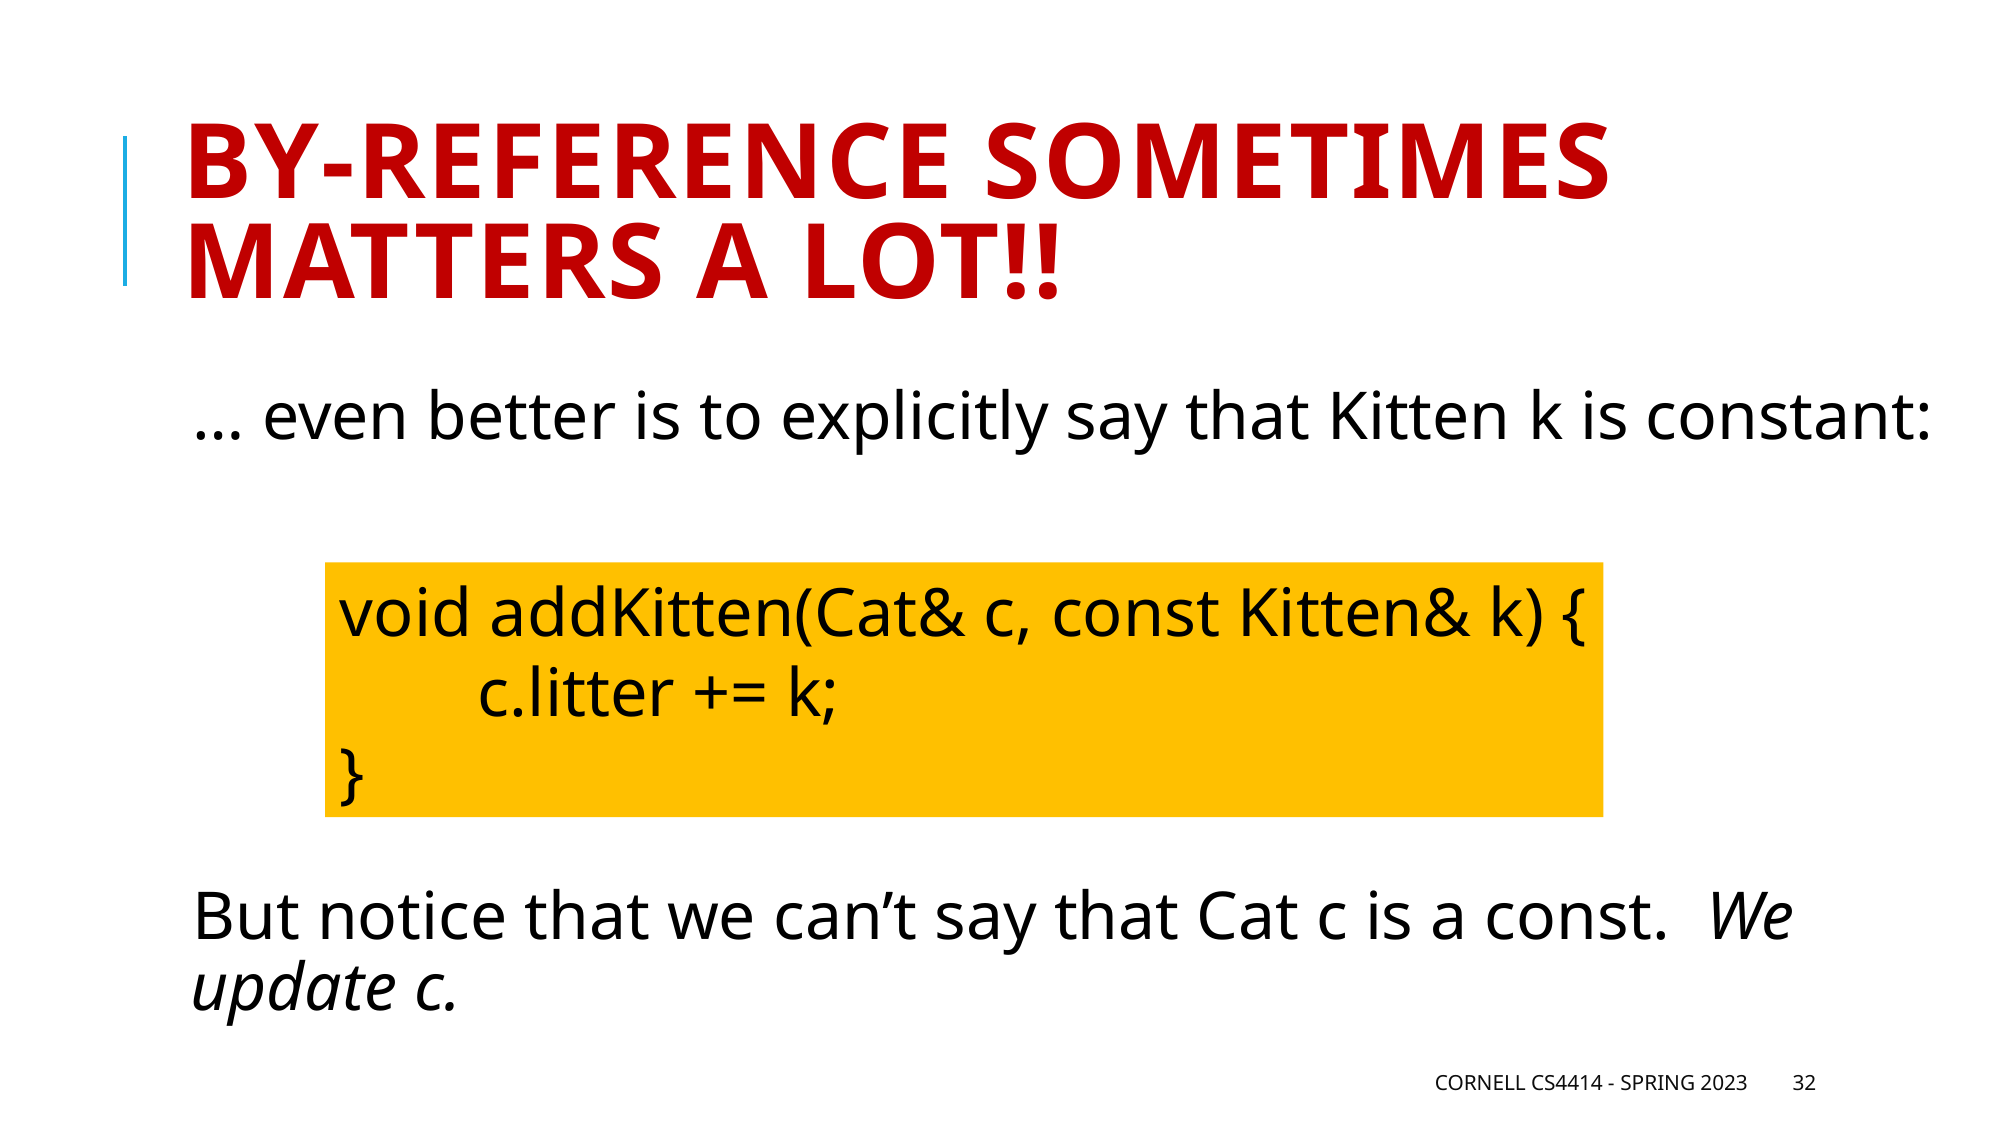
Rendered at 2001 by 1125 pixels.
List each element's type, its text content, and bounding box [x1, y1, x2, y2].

slide_number 32 [1777, 1061, 1938, 1107]
text_box void addKitten(Cat& c, const Kitten& k) { c.litter += k; } [325, 562, 1604, 818]
list … even better is to explicitly say that Kitten k is constant: But notice that we can’t say that Cat c is a const. We update c. [168, 375, 1966, 1035]
title By-reference sometimes matters a lot!! [168, 96, 1914, 342]
footer Cornell CS4414 - Spring 2023 [794, 1061, 1763, 1107]
